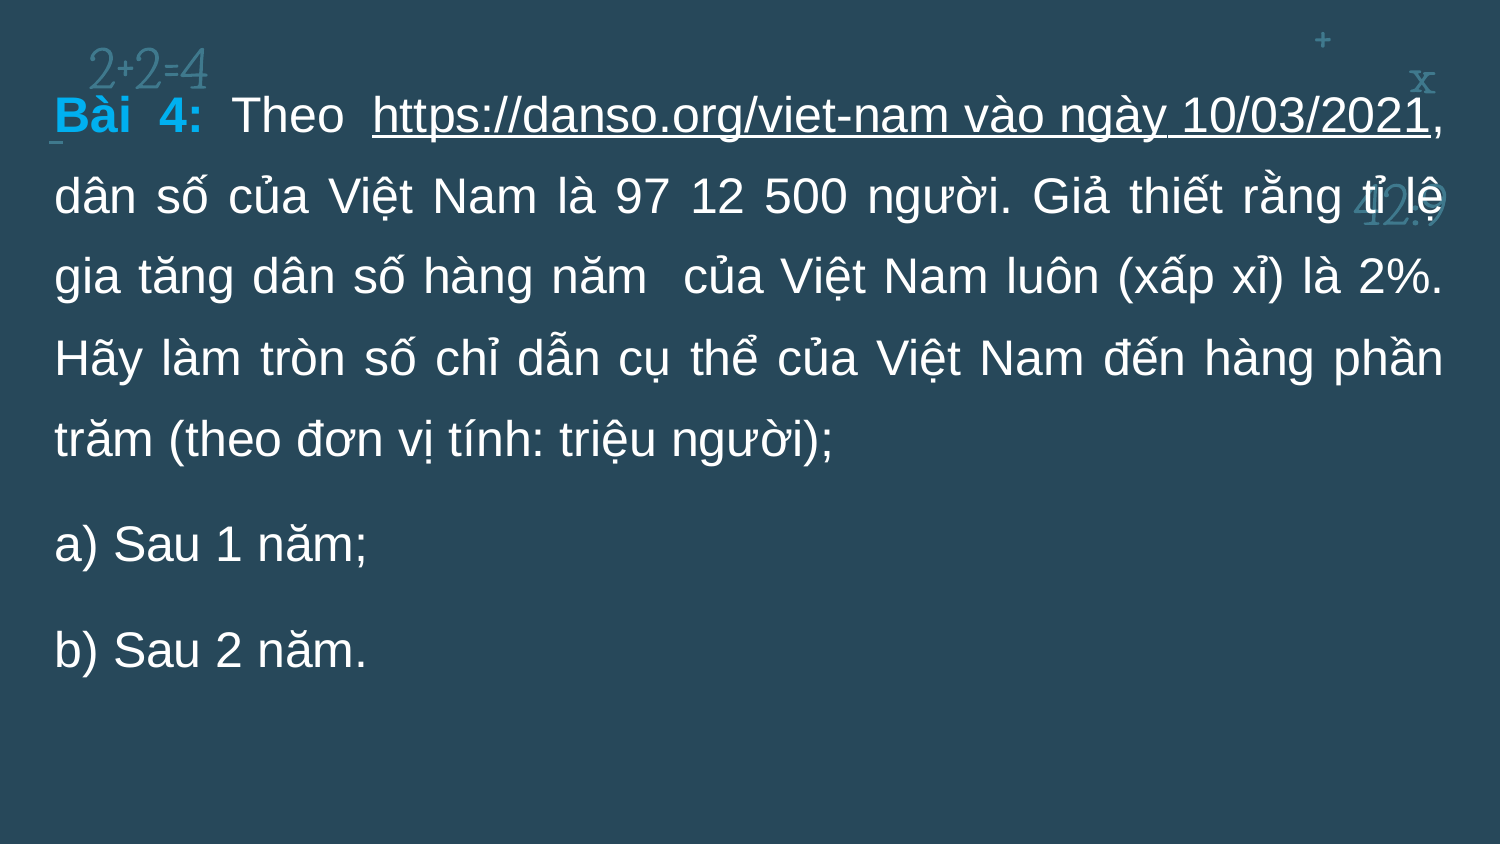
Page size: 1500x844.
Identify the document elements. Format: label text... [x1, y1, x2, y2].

text_box Bài 4: Theo https://danso.org/viet-nam vào ngày 10/03/2021, dân số của Việt Nam là 97 12 500 người. Giả thiết rằng tỉ lệ gia tăng dân số hàng năm của Việt Nam luôn (xấp xỉ) là 2%. Hãy làm tròn số chỉ dẫn cụ thể của Việt Nam đến hàng phần trăm (theo đơn vị tính: triệu người); a) Sau 1 năm; b) Sau 2 năm. [39, 53, 1461, 686]
